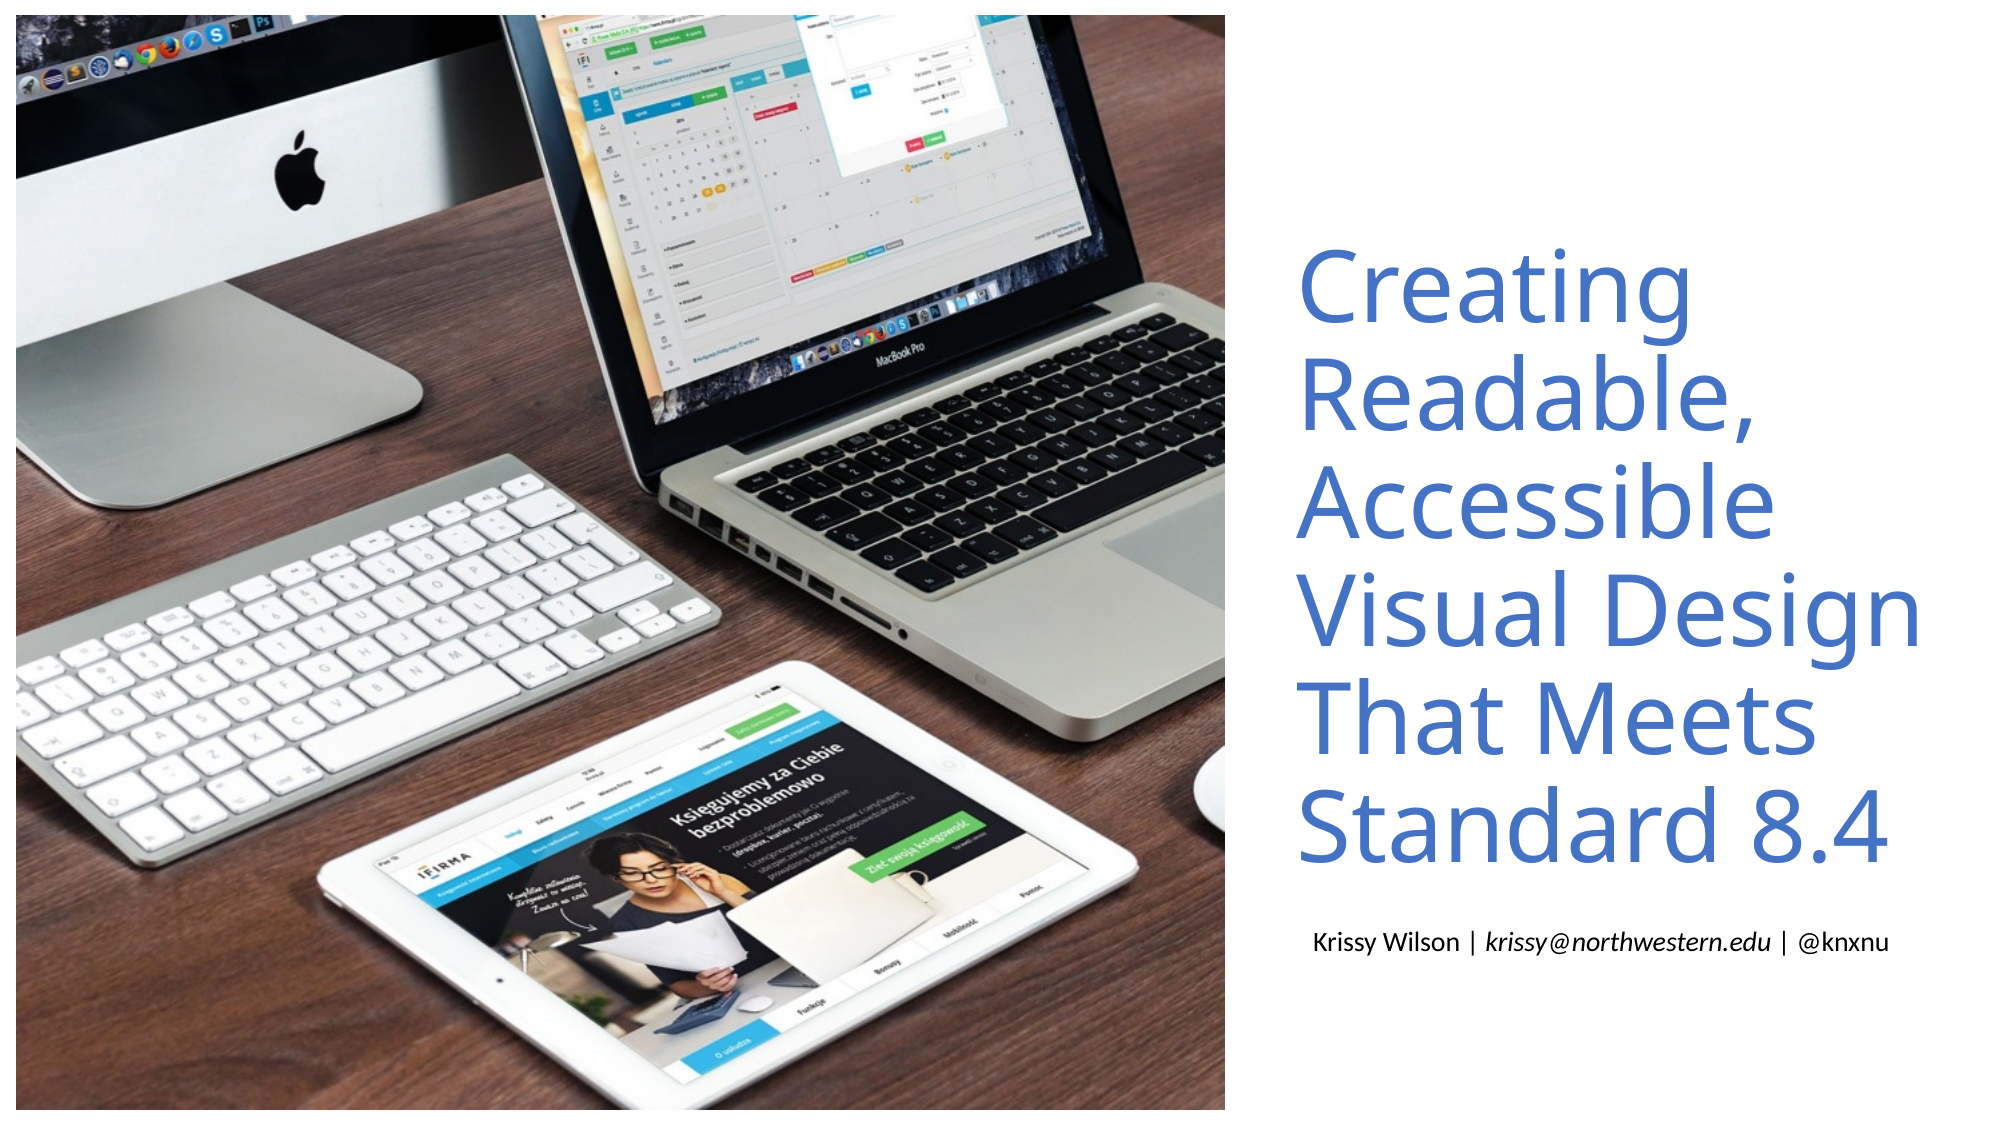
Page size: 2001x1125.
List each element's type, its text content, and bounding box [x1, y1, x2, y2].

title Creating Readable, Accessible Visual Design That Meets Standard 8.4 [1276, 350, 1978, 904]
picture [16, 15, 1225, 1110]
subtitle Krissy Wilson | krissy@northwestern.edu | @knxnu [1293, 907, 1994, 1011]
